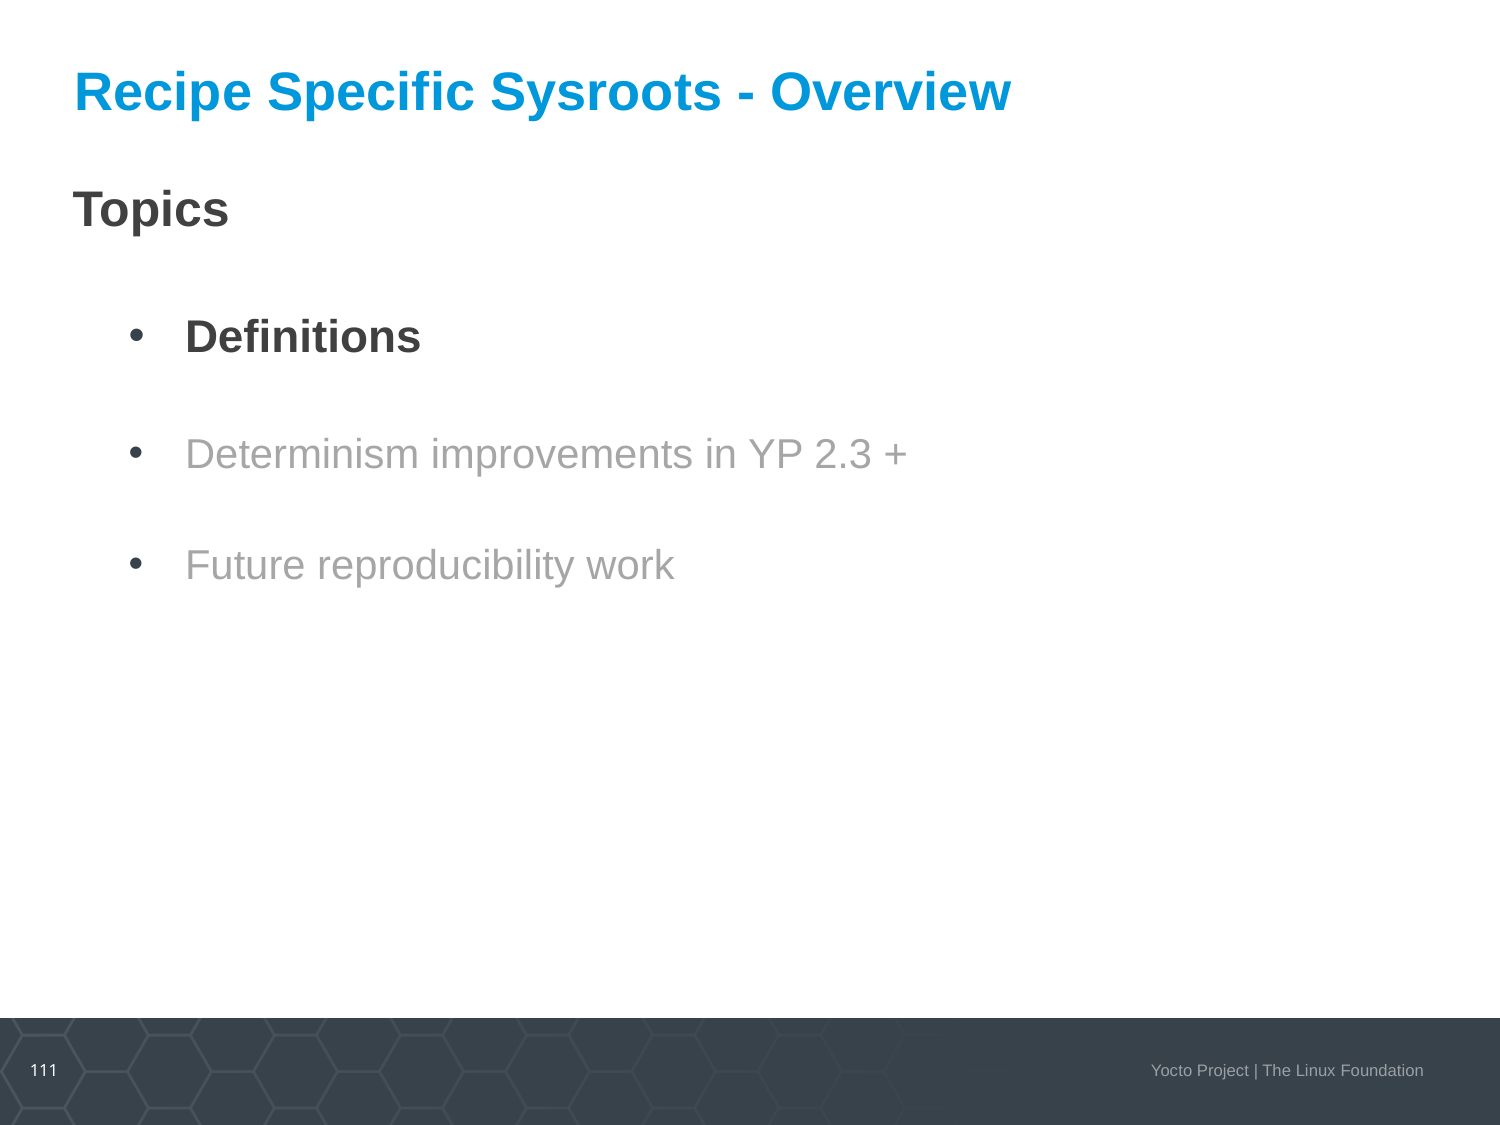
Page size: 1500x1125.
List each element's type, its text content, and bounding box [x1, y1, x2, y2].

list Topics Definitions Determinism improvements in YP 2.3 + Future reproducibility work [72, 176, 1423, 984]
title Recipe Specific Sysroots - Overview [74, 67, 1425, 213]
picture [0, 0, 1500, 1125]
